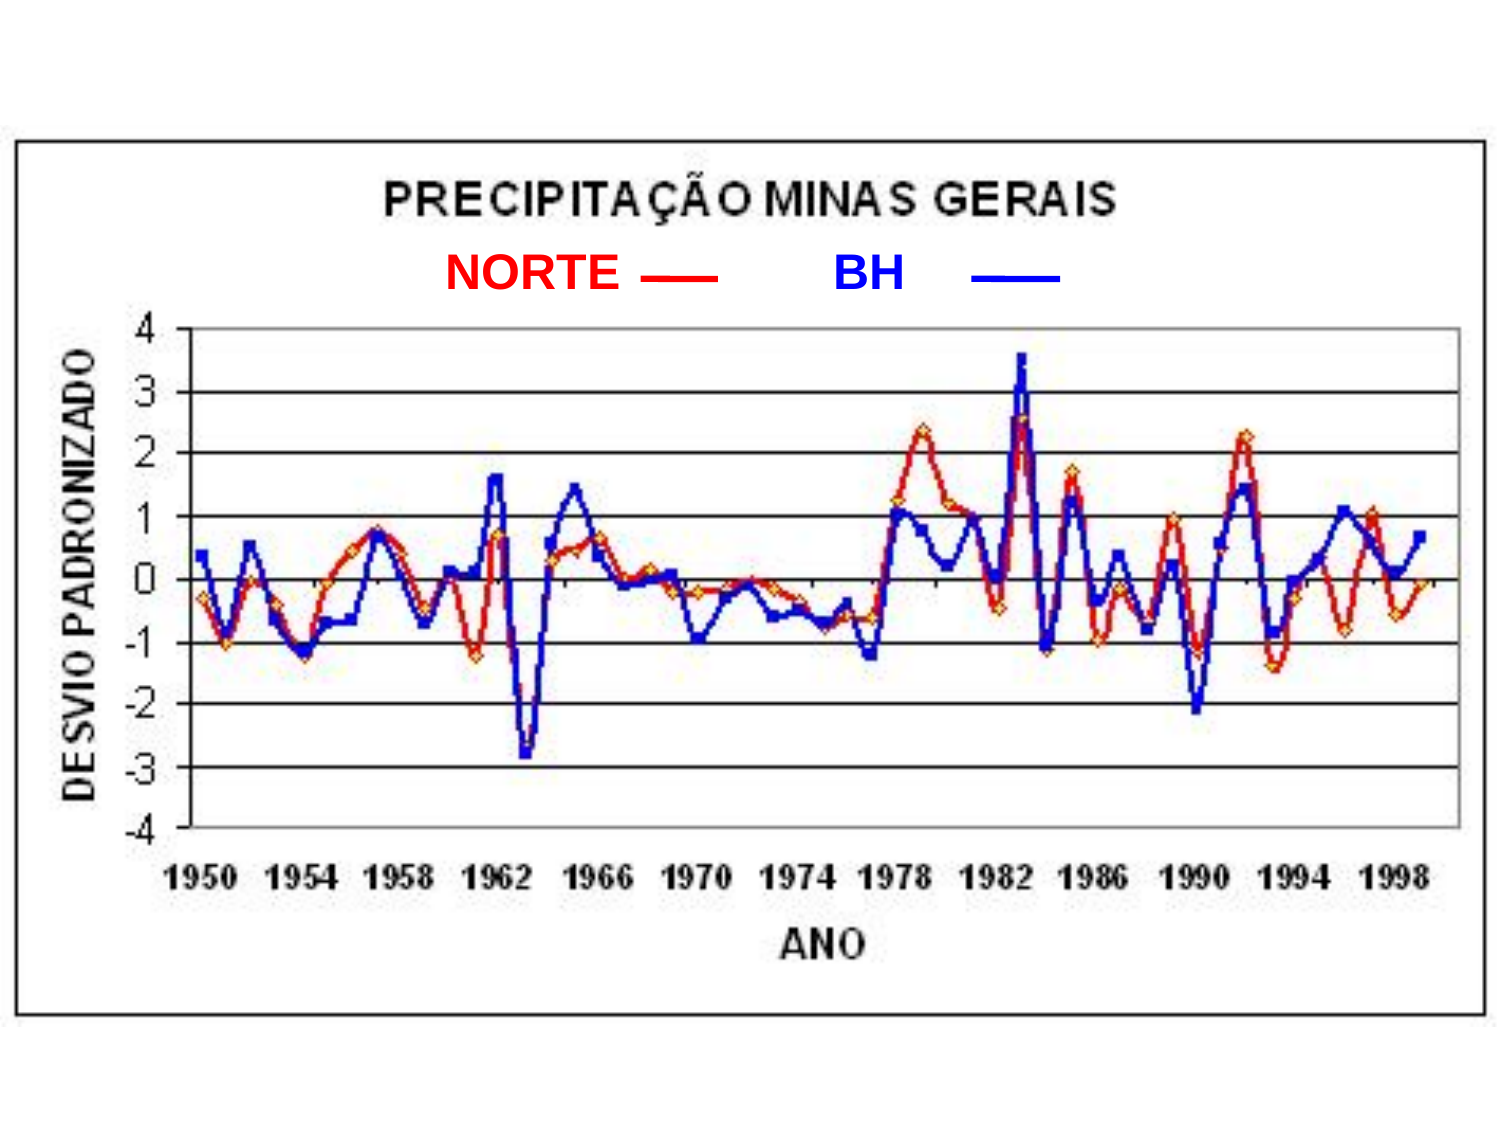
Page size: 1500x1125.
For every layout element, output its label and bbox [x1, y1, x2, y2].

picture [0, 125, 1500, 1027]
